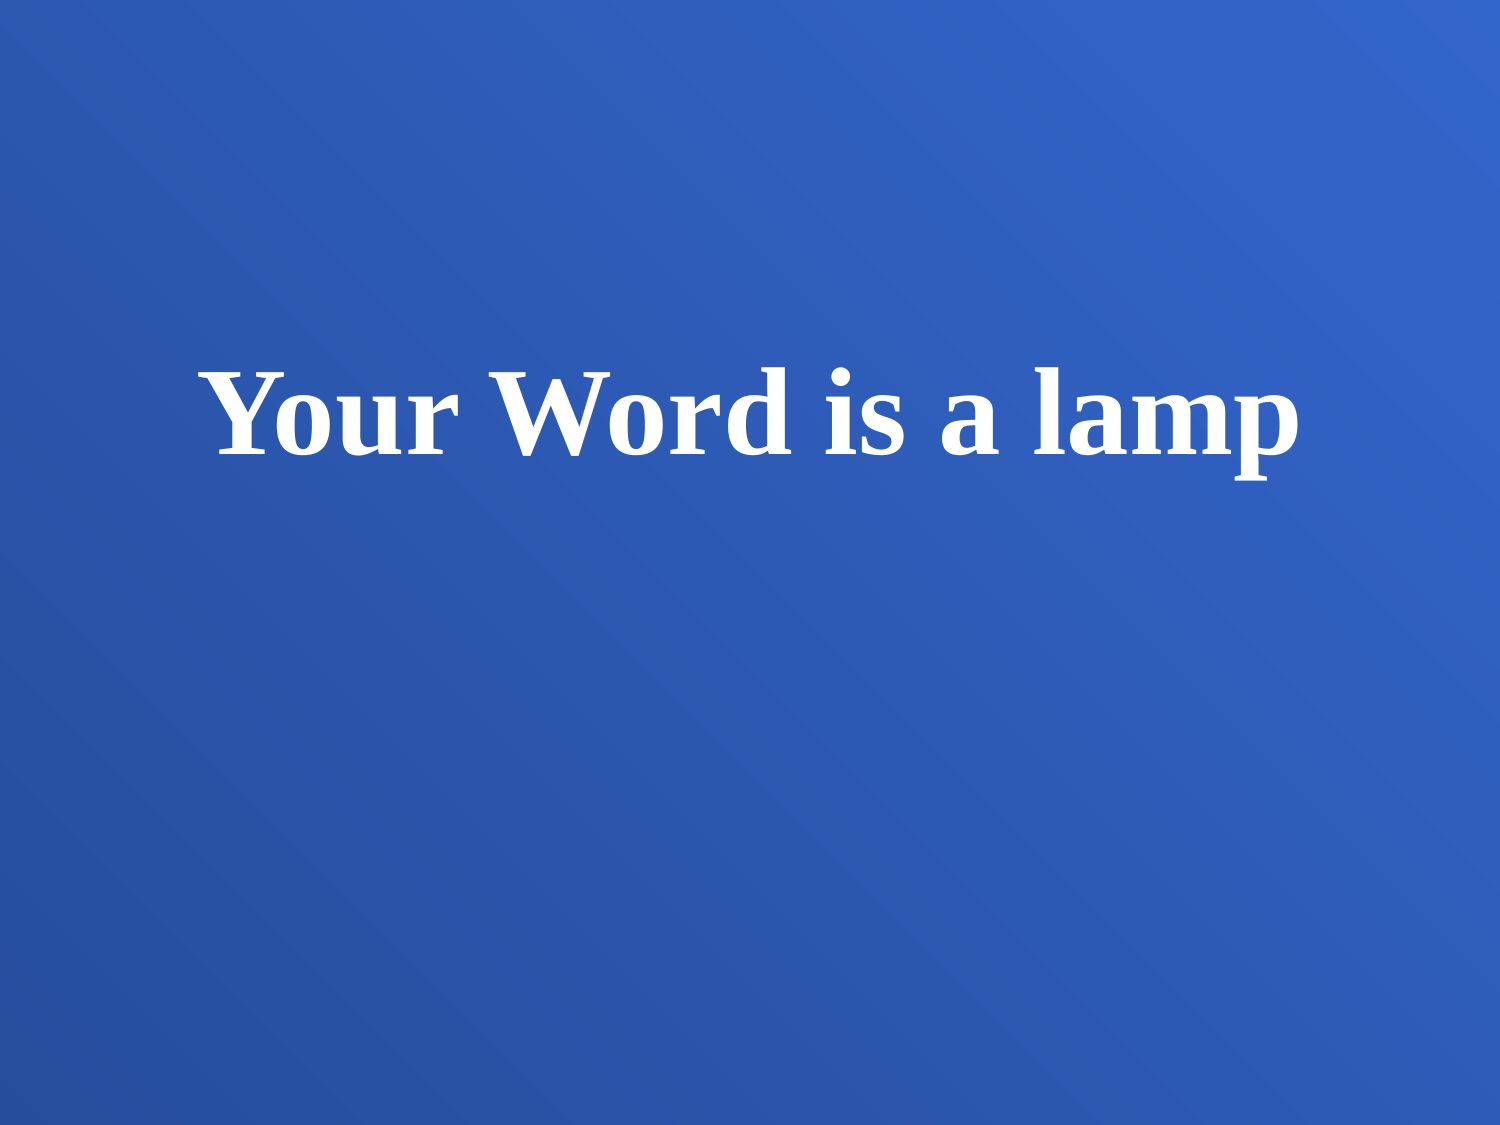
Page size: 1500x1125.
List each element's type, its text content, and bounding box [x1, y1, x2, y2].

text_box Your Word is a lamp [0, 346, 1500, 612]
